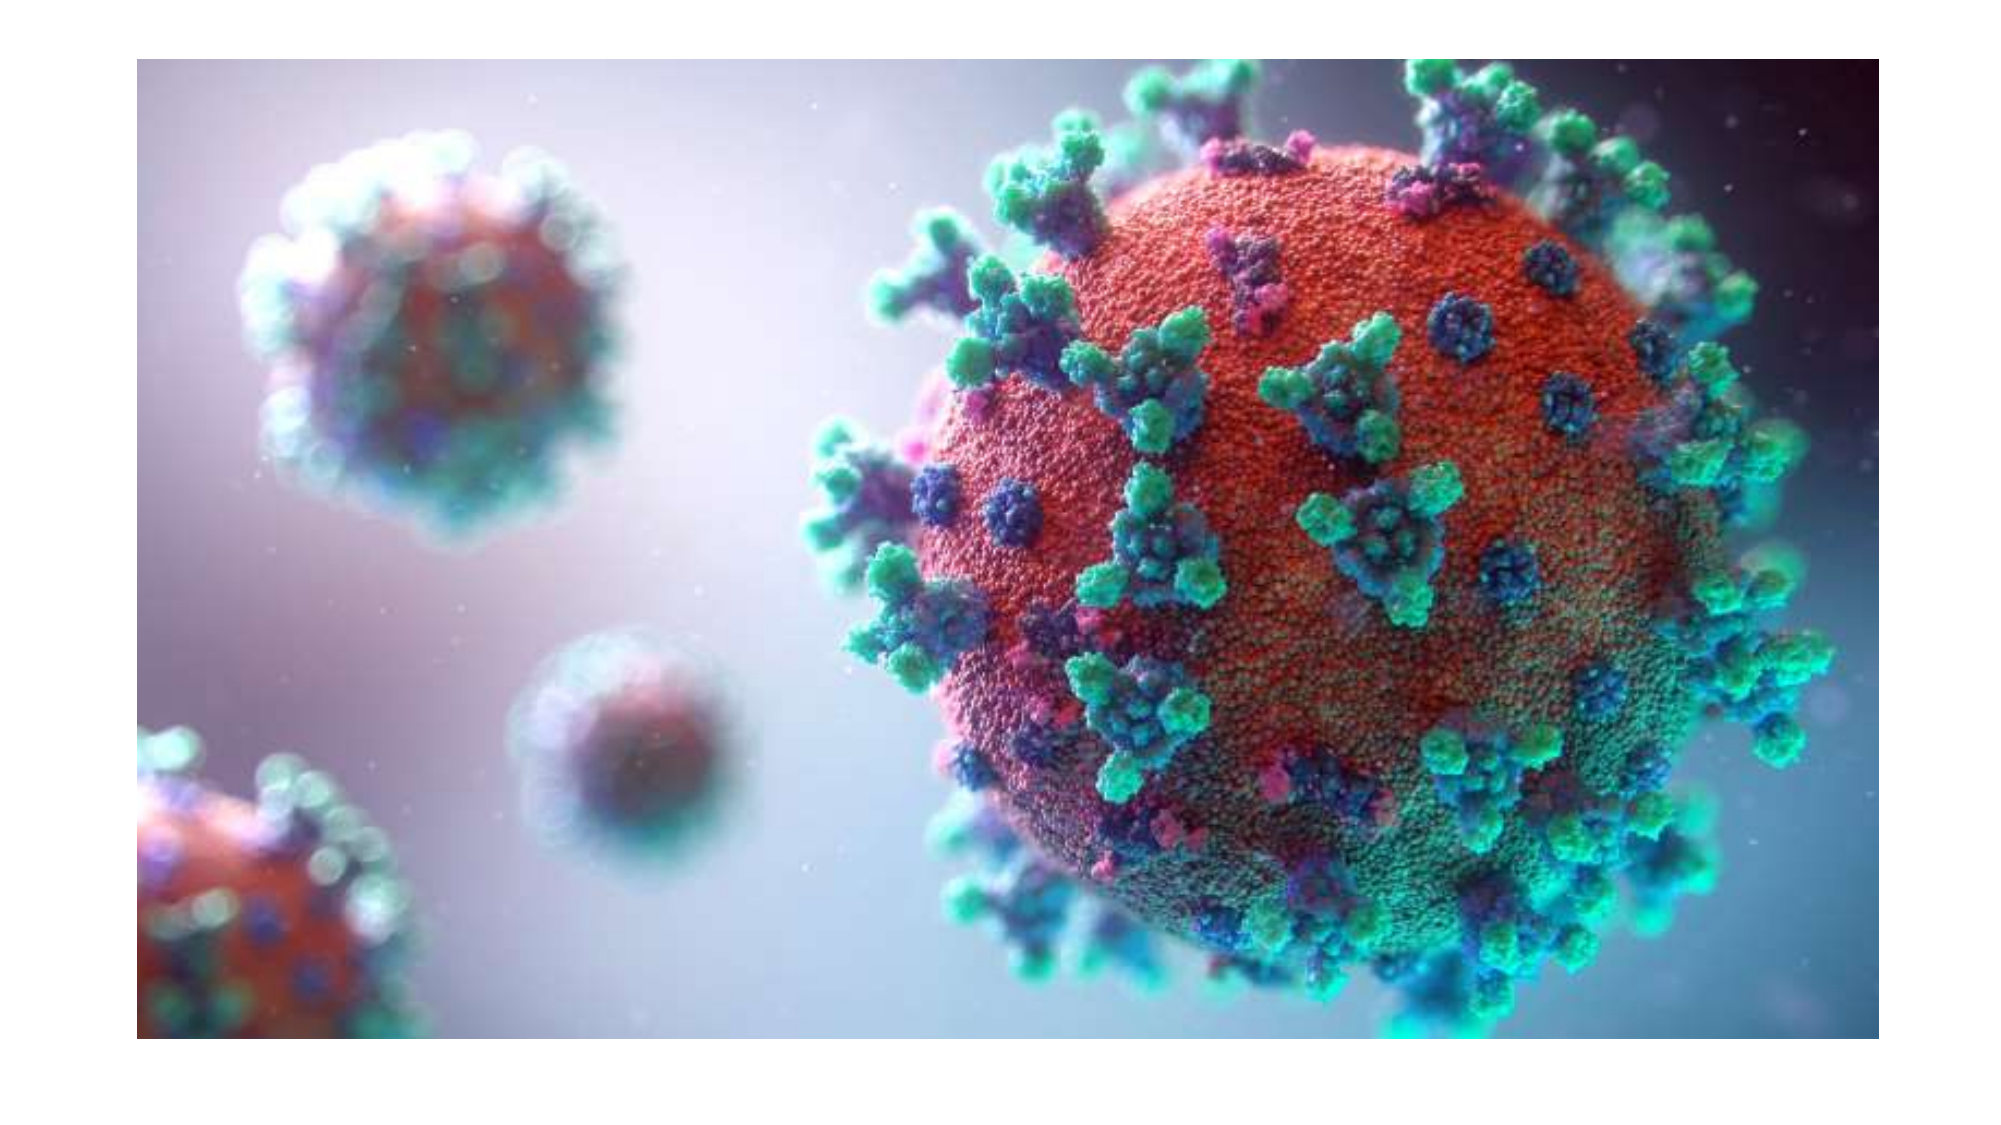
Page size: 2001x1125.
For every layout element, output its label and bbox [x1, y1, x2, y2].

list [137, 59, 1879, 1039]
